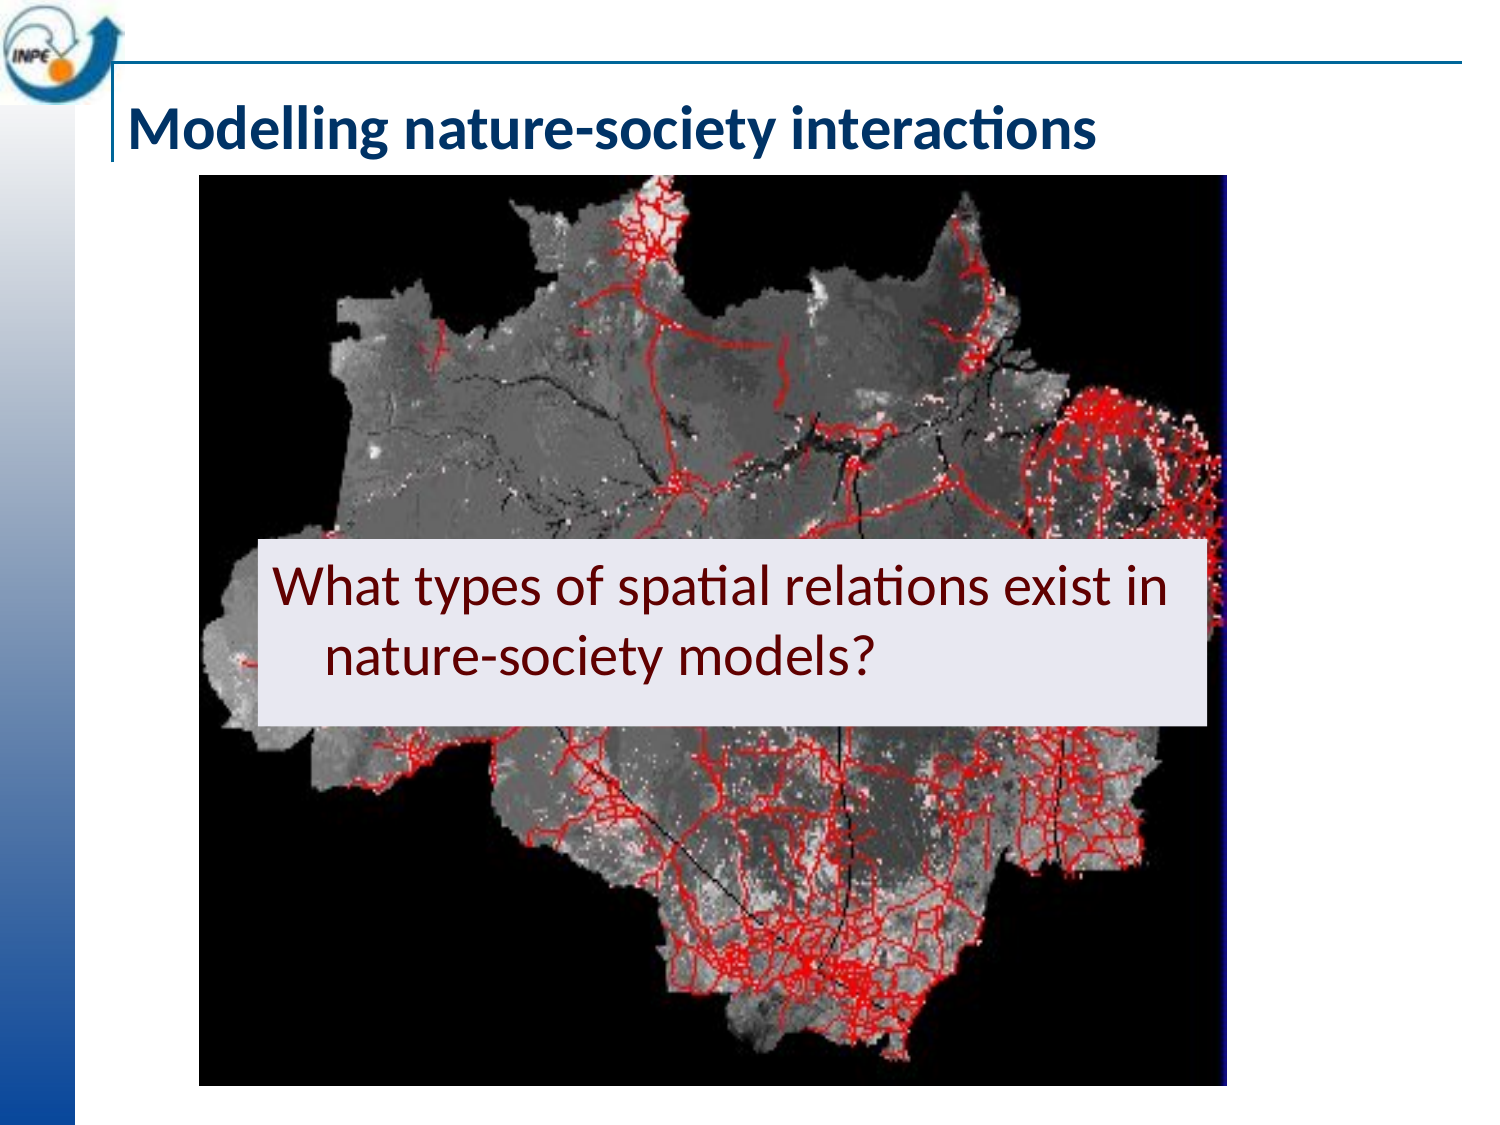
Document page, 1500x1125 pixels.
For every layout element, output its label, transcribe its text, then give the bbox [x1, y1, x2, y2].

title Modelling nature-society interactions [112, 23, 1450, 227]
picture [0, 0, 125, 105]
picture [198, 175, 1231, 1091]
